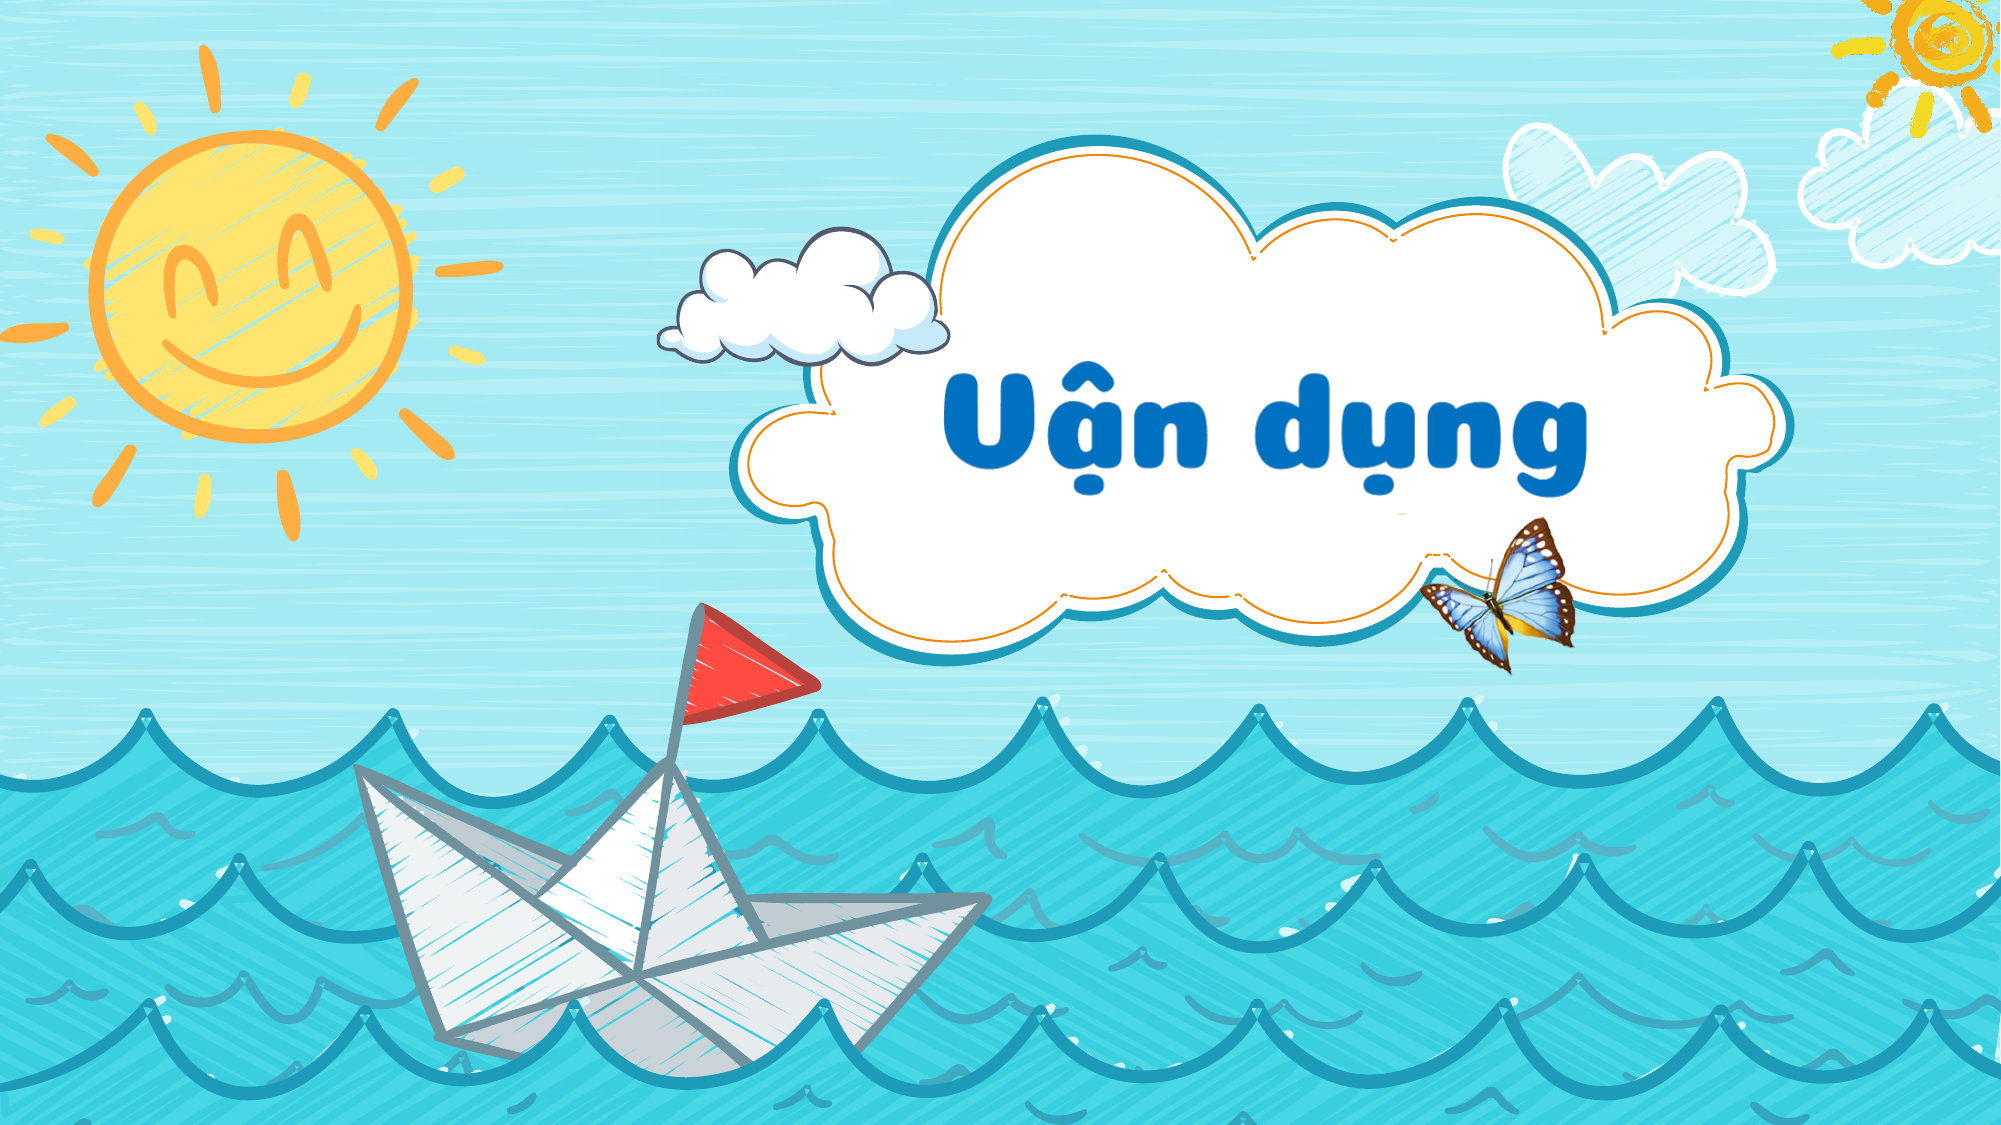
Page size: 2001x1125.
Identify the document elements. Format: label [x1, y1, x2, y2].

picture [0, 0, 2000, 1125]
text_box [721, 120, 1802, 673]
